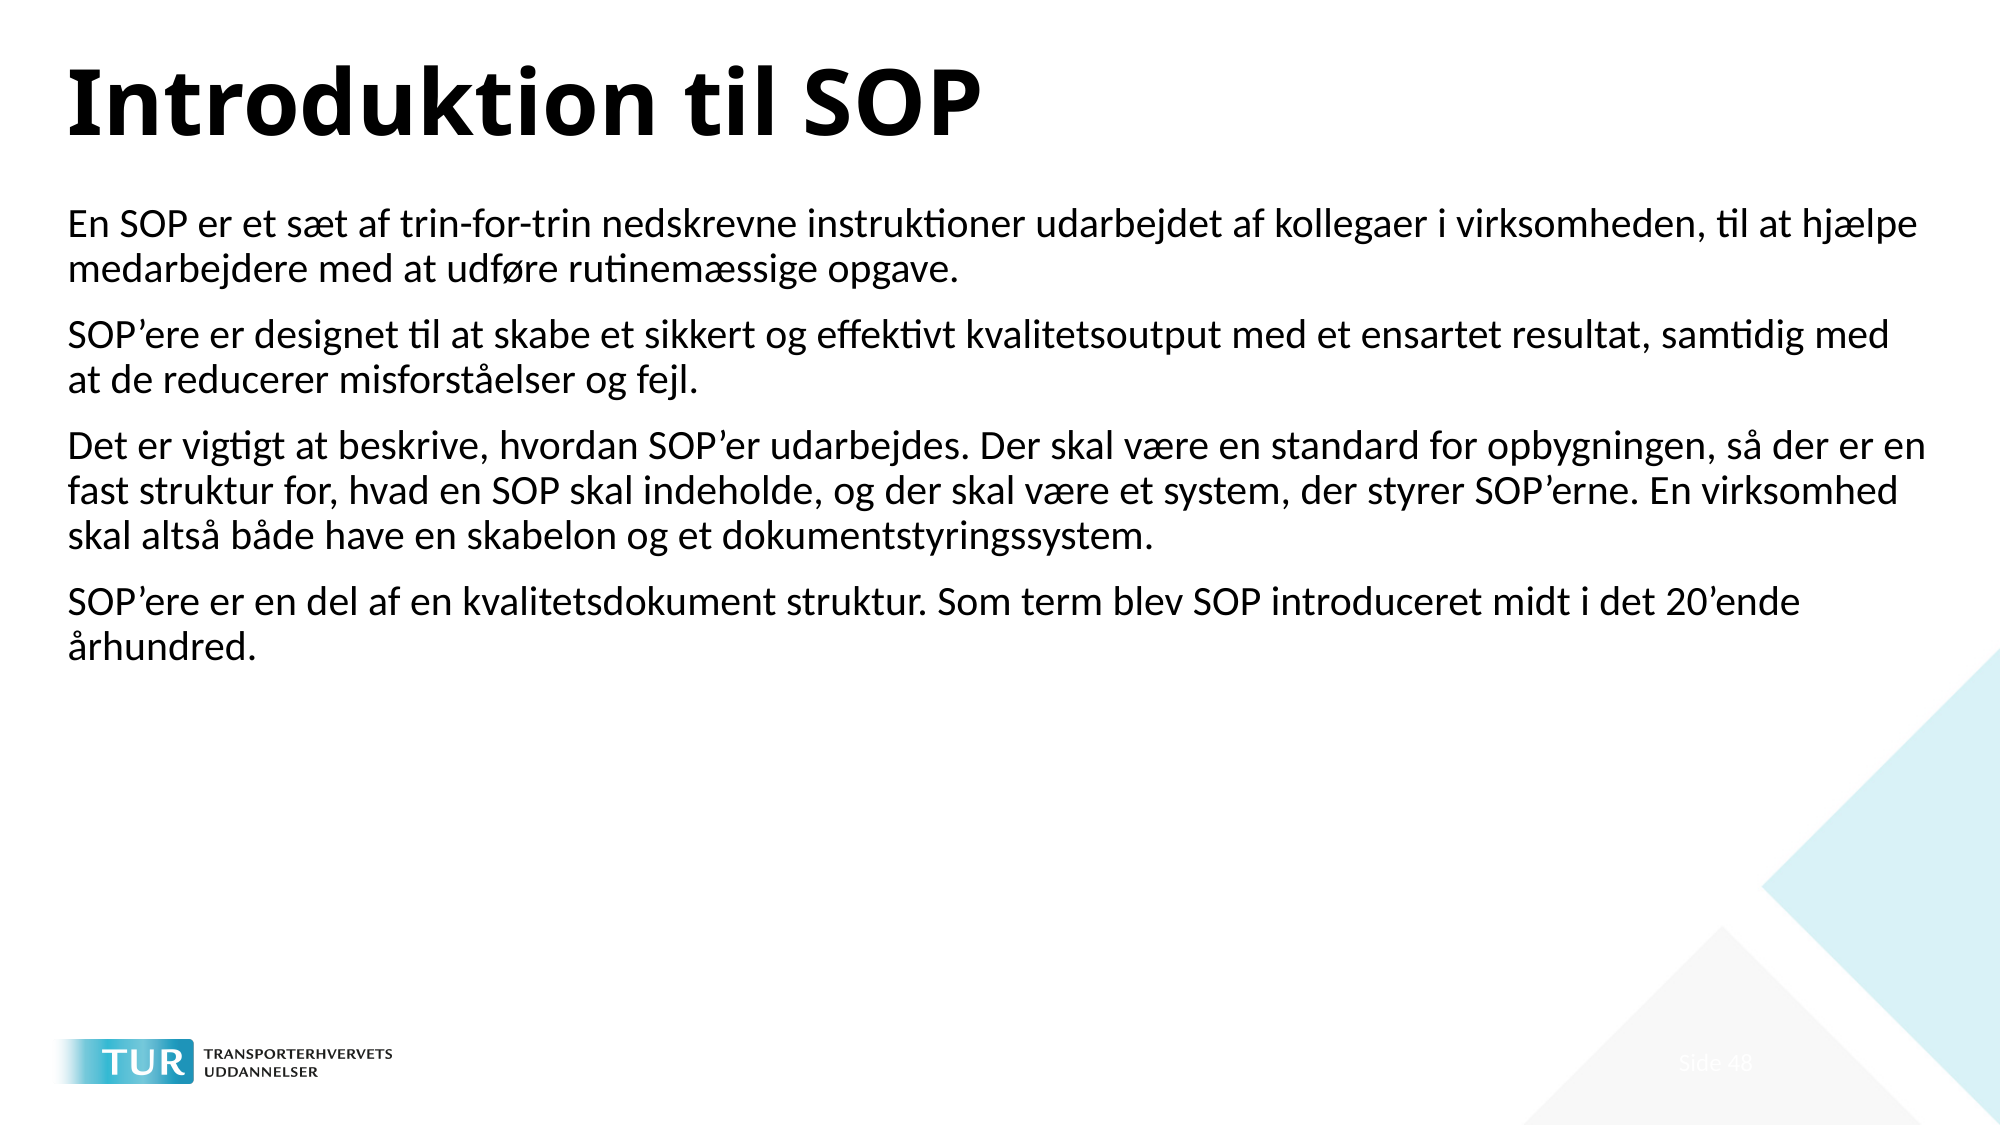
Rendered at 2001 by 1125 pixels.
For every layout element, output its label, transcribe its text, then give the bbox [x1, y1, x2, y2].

picture [0, 0, 2000, 1125]
list En SOP er et sæt af trin-for-trin nedskrevne instruktioner udarbejdet af kollegaer i virksomheden, til at hjælpe medarbejdere med at udføre rutinemæssige opgave. SOP’ere er designet til at skabe et sikkert og effektivt kvalitetsoutput med et ensartet resultat, samtidig med at de reducerer misforståelser og fejl. Det er vigtigt at beskrive, hvordan SOP’er udarbejdes. Der skal være en standard for opbygningen, så der er en fast struktur for, hvad en SOP skal indeholde, og der skal være et system, der styrer SOP’erne. En virksomhed skal altså både have en skabelon og et dokumentstyringssystem. SOP’ere er en del af en kvalitetsdokument struktur. Som term blev SOP introduceret midt i det 20’ende århundred. [52, 194, 1948, 1038]
title Introduktion til SOP [52, 21, 1948, 190]
